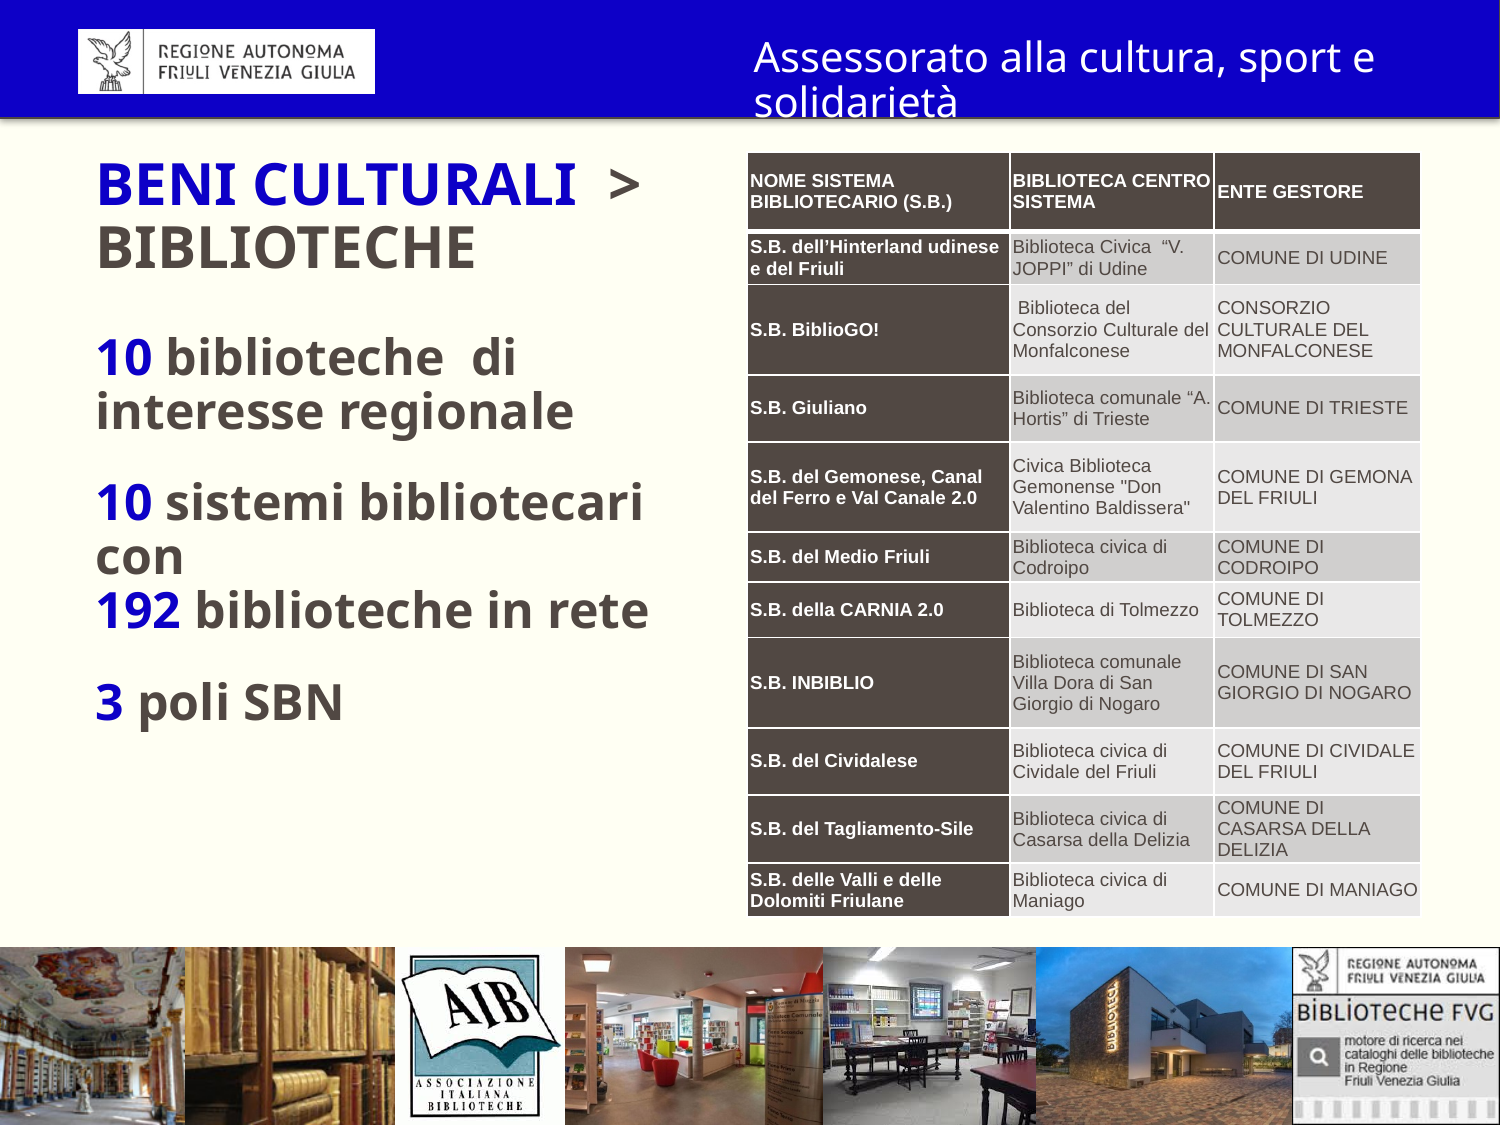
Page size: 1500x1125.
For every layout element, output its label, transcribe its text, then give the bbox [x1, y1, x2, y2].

table_cell COMUNE DI CODROIPO [1215, 533, 1420, 581]
table_cell COMUNE DI UDINE [1215, 234, 1420, 284]
table_cell Civica Biblioteca Gemonense "Don Valentino Baldissera" [1011, 443, 1213, 531]
table_cell Biblioteca comunale Villa Dora di San Giorgio di Nogaro [1011, 638, 1213, 727]
table_cell Biblioteca Civica “V. JOPPI” di Udine [1011, 234, 1213, 284]
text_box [0, 947, 1500, 1125]
table_header BIBLIOTECA CENTRO SISTEMA [1011, 153, 1213, 229]
table_cell Biblioteca civica di Casarsa della Delizia [1011, 796, 1213, 862]
list 10 biblioteche di interesse regionale 10 sistemi bibliotecari con 192 biblioteche in rete 3 poli SBN [80, 324, 743, 822]
title BENI CULTURALI > BIBLIOTECHE [80, 147, 760, 318]
table_cell S.B. del Medio Friuli [748, 533, 1009, 581]
table_cell Biblioteca comunale “A. Hortis” di Trieste [1011, 376, 1213, 441]
table_cell S.B. del Tagliamento-Sile [748, 796, 1009, 862]
table_cell Biblioteca civica di Maniago [1011, 864, 1213, 916]
table_cell S.B. del Cividalese [748, 729, 1009, 794]
table_cell COMUNE DI CIVIDALE DEL FRIULI [1215, 729, 1420, 794]
table_cell S.B. dell’Hinterland udinese e del Friuli [748, 234, 1009, 284]
table_cell S.B. Giuliano [748, 376, 1009, 441]
table_cell Biblioteca del Consorzio Culturale del Monfalconese [1011, 285, 1213, 374]
table_cell S.B. INBIBLIO [748, 638, 1009, 727]
table_cell S.B. della CARNIA 2.0 [748, 583, 1009, 637]
table_header ENTE GESTORE [1215, 153, 1420, 229]
table_header NOME SISTEMA BIBLIOTECARIO (S.B.) [748, 153, 1009, 229]
table_cell COMUNE DI TRIESTE [1215, 376, 1420, 441]
table_cell Biblioteca di Tolmezzo [1011, 583, 1213, 637]
table_cell COMUNE DI CASARSA DELLA DELIZIA [1215, 796, 1420, 862]
table_cell Biblioteca civica di Codroipo [1011, 533, 1213, 581]
text_box [0, 0, 1500, 119]
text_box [78, 29, 1489, 94]
table_cell Biblioteca civica di Cividale del Friuli [1011, 729, 1213, 794]
table_cell S.B. del Gemonese, Canal del Ferro e Val Canale 2.0 [748, 443, 1009, 531]
table_cell COMUNE DI GEMONA DEL FRIULI [1215, 443, 1420, 531]
table_cell COMUNE DI MANIAGO [1215, 864, 1420, 916]
table_cell COMUNE DI TOLMEZZO [1215, 583, 1420, 637]
table_cell CONSORZIO CULTURALE DEL MONFALCONESE [1215, 285, 1420, 374]
table_cell S.B. delle Valli e delle Dolomiti Friulane [748, 864, 1009, 916]
table_cell S.B. BiblioGO! [748, 285, 1009, 374]
table_cell COMUNE DI SAN GIORGIO DI NOGARO [1215, 638, 1420, 727]
